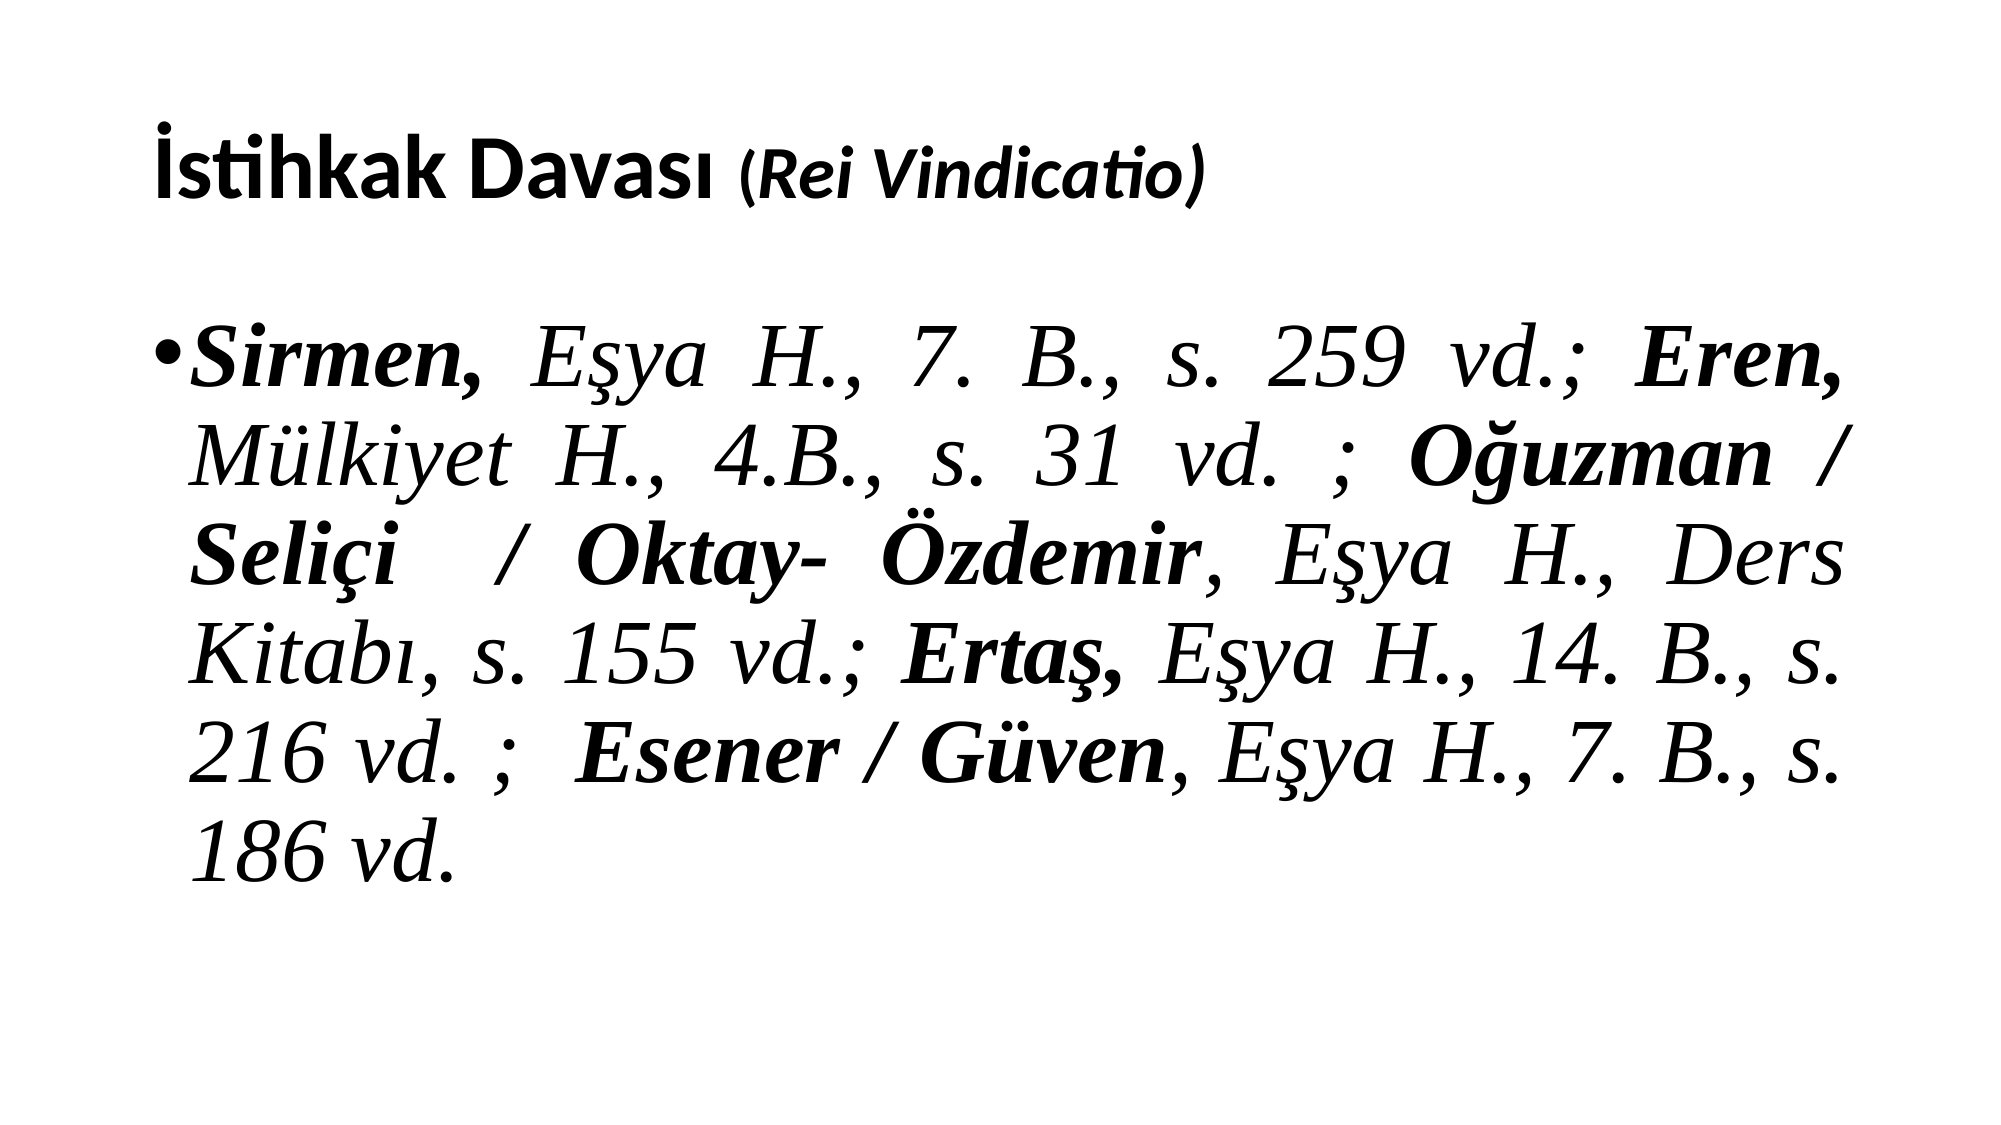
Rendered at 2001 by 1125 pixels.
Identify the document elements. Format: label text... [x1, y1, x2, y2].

title İstihkak Davası (Rei Vindicatio) [137, 59, 1863, 278]
list Sirmen, Eşya H., 7. B., s. 259 vd.; Eren, Mülkiyet H., 4.B., s. 31 vd. ; Oğuzman / Seliçi / Oktay- Özdemir, Eşya H., Ders Kitabı, s. 155 vd.; Ertaş, Eşya H., 14. B., s. 216 vd. ; Esener / Güven, Eşya H., 7. B., s. 186 vd. [137, 299, 1863, 1014]
